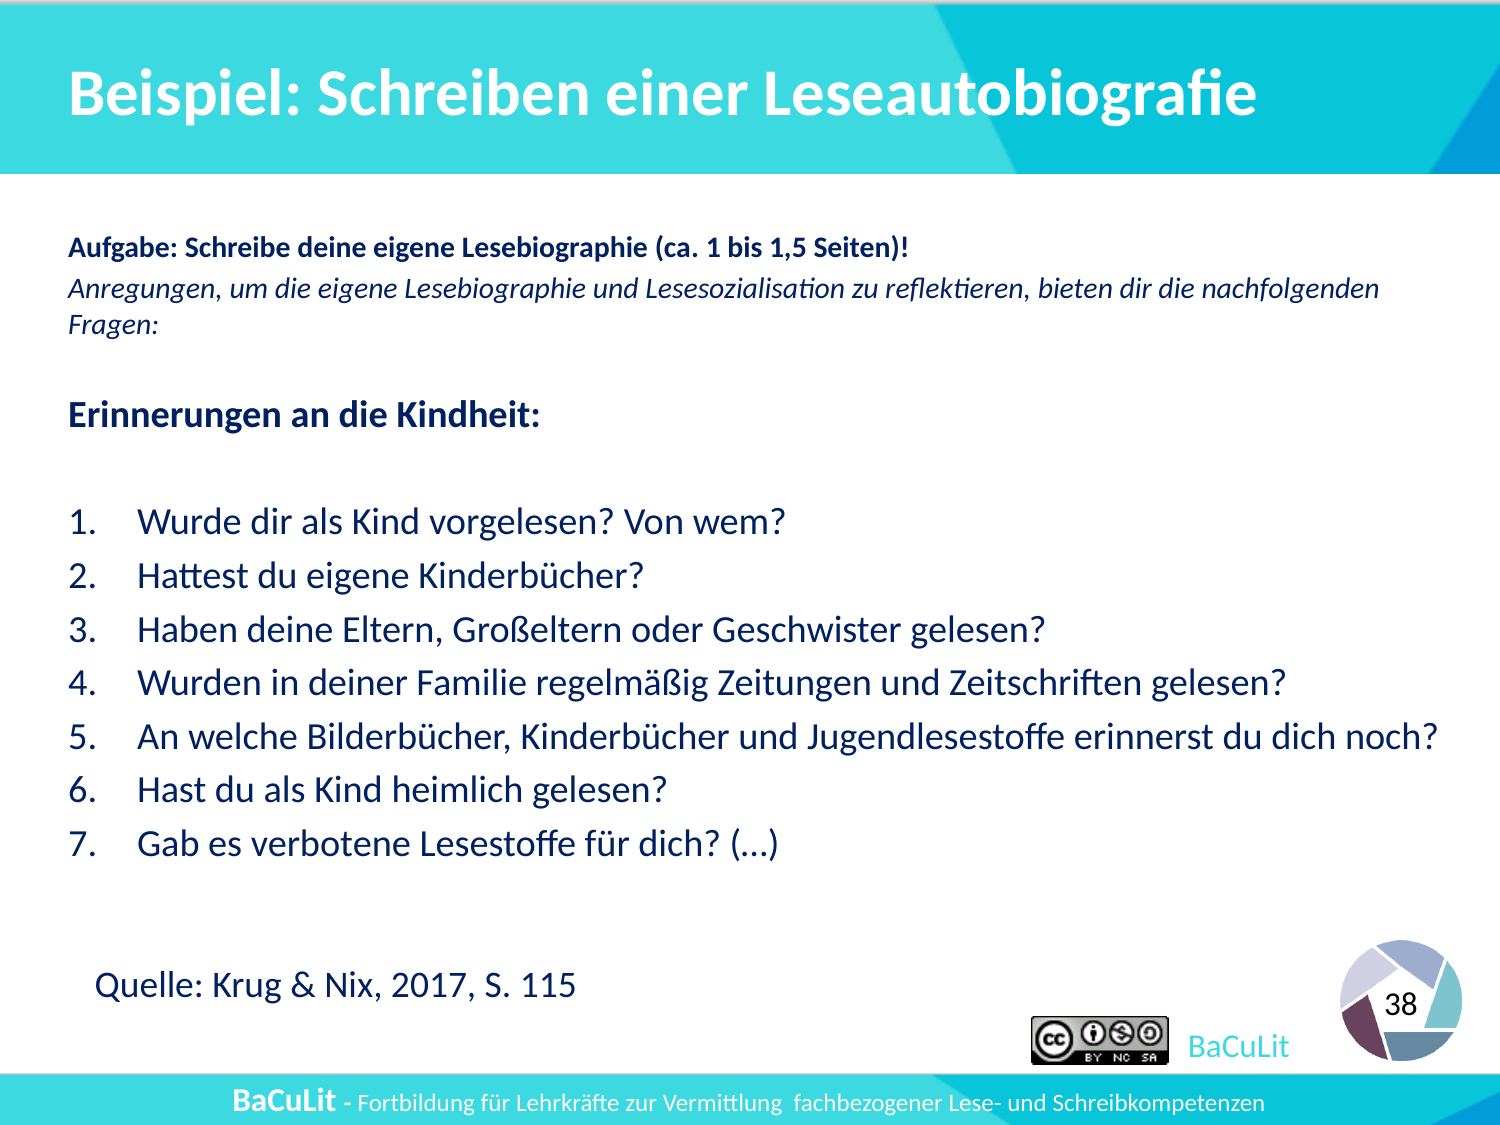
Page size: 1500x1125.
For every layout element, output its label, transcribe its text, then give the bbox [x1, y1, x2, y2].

picture [1340, 940, 1462, 1061]
picture [1031, 1016, 1169, 1065]
title Beispiel: Schreiben einer Leseautobiografie [53, 1, 1354, 176]
list Aufgabe: Schreibe deine eigene Lesebiographie (ca. 1 bis 1,5 Seiten)! Anregungen, um die eigene Lesebiographie und Lesesozialisation zu reflektieren, bieten dir die nachfolgenden Fragen: Erinnerungen an die Kindheit: Wurde dir als Kind vorgelesen? Von wem? Hattest du eigene Kinderbücher? Haben deine Eltern, Großeltern oder Geschwister gelesen? Wurden in deiner Familie regelmäßig Zeitungen und Zeitschriften gelesen? An welche Bilderbücher, Kinderbücher und Jugendlesestoffe erinnerst du dich noch? Hast du als Kind heimlich gelesen? Gab es verbotene Lesestoffe für dich? (…) [53, 220, 1459, 894]
picture [0, 0, 1500, 174]
text_box Quelle: Krug & Nix, 2017, S. 115 [79, 952, 593, 1012]
picture [0, 1073, 1500, 1125]
